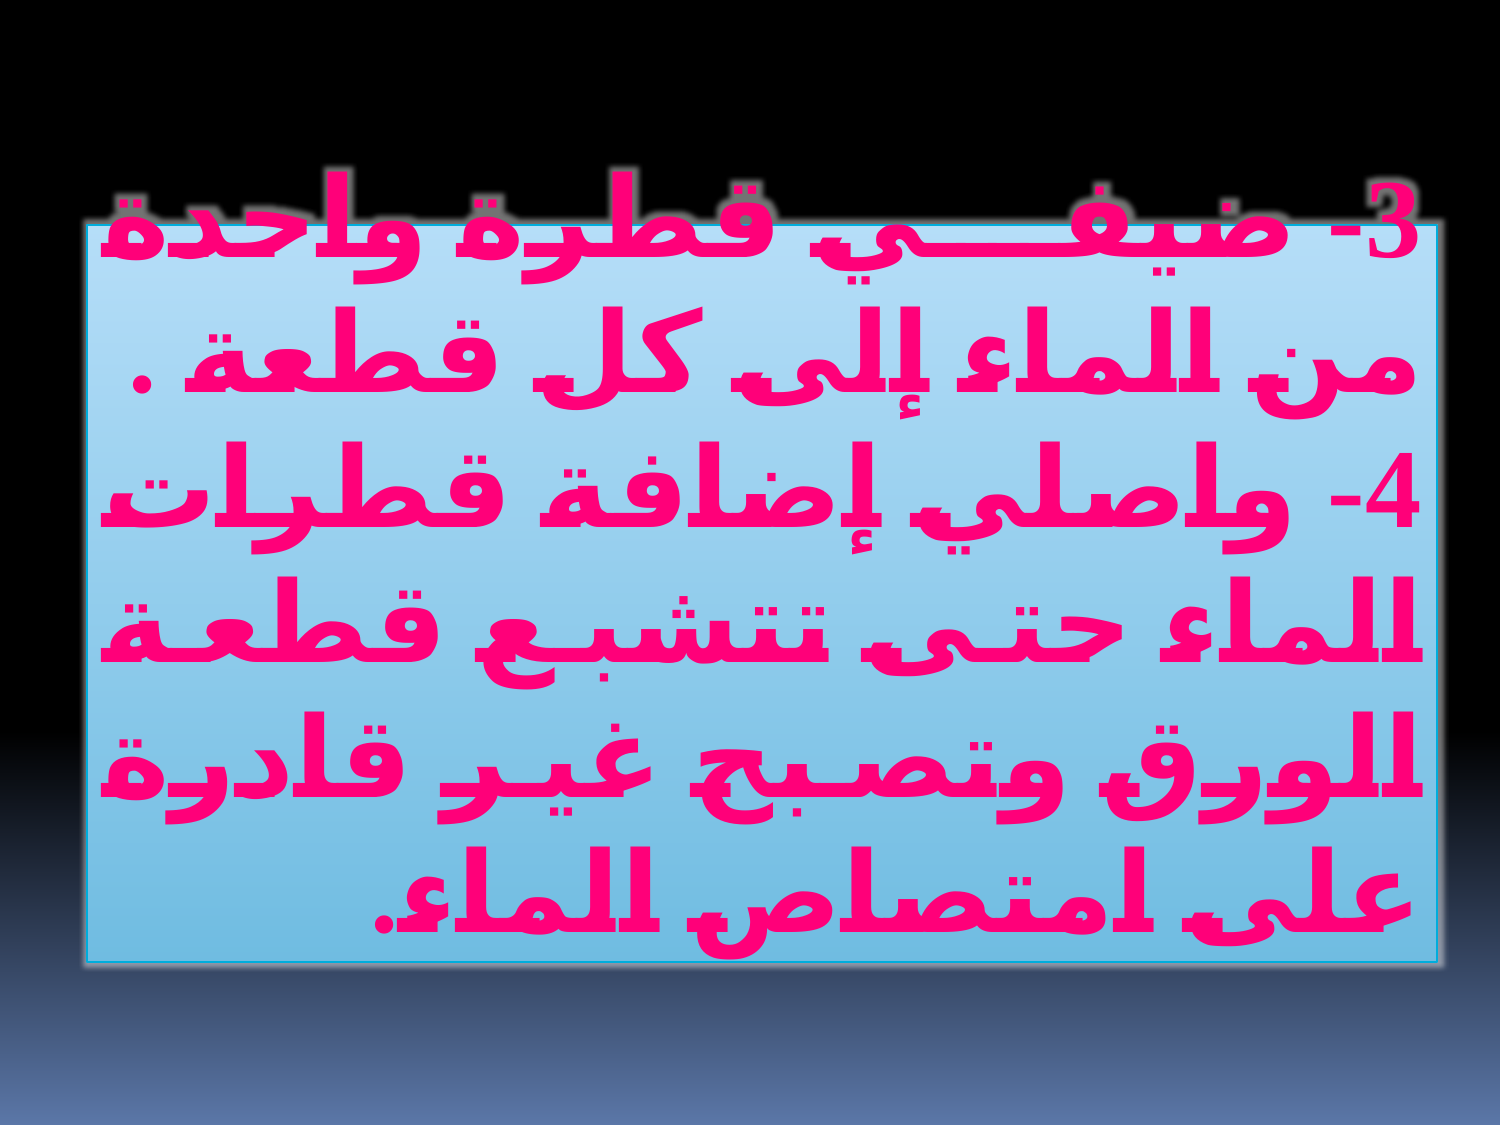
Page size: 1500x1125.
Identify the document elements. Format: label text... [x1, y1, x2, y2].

text_box 3- ضيفي قطرة واحدة من الماء إلى كل قطعة . 4- واصلي إضافة قطرات الماء حتى تتشبع قطعة الورق وتصبح غير قادرة على امتصاص الماء. [86, 224, 1438, 963]
